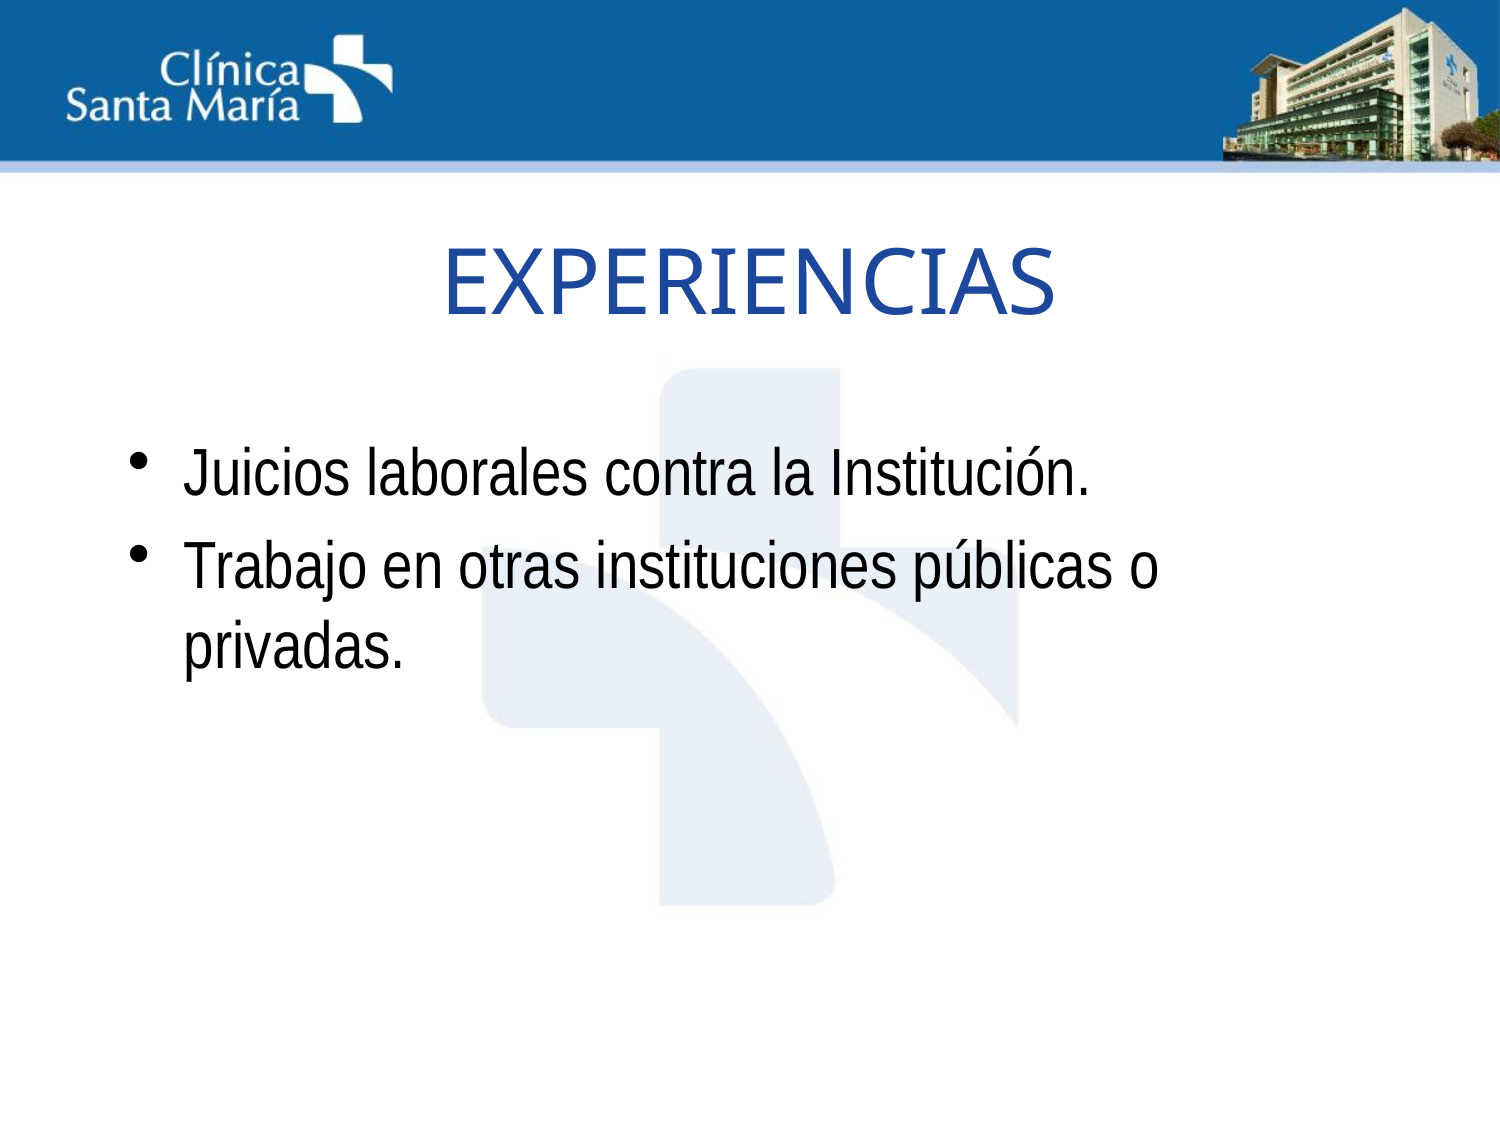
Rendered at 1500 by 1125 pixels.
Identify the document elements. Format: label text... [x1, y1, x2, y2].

title EXPERIENCIAS [112, 184, 1388, 373]
picture [0, 0, 1500, 1125]
list Juicios laborales contra la Institución. Trabajo en otras instituciones públicas o privadas. [112, 420, 1388, 1001]
